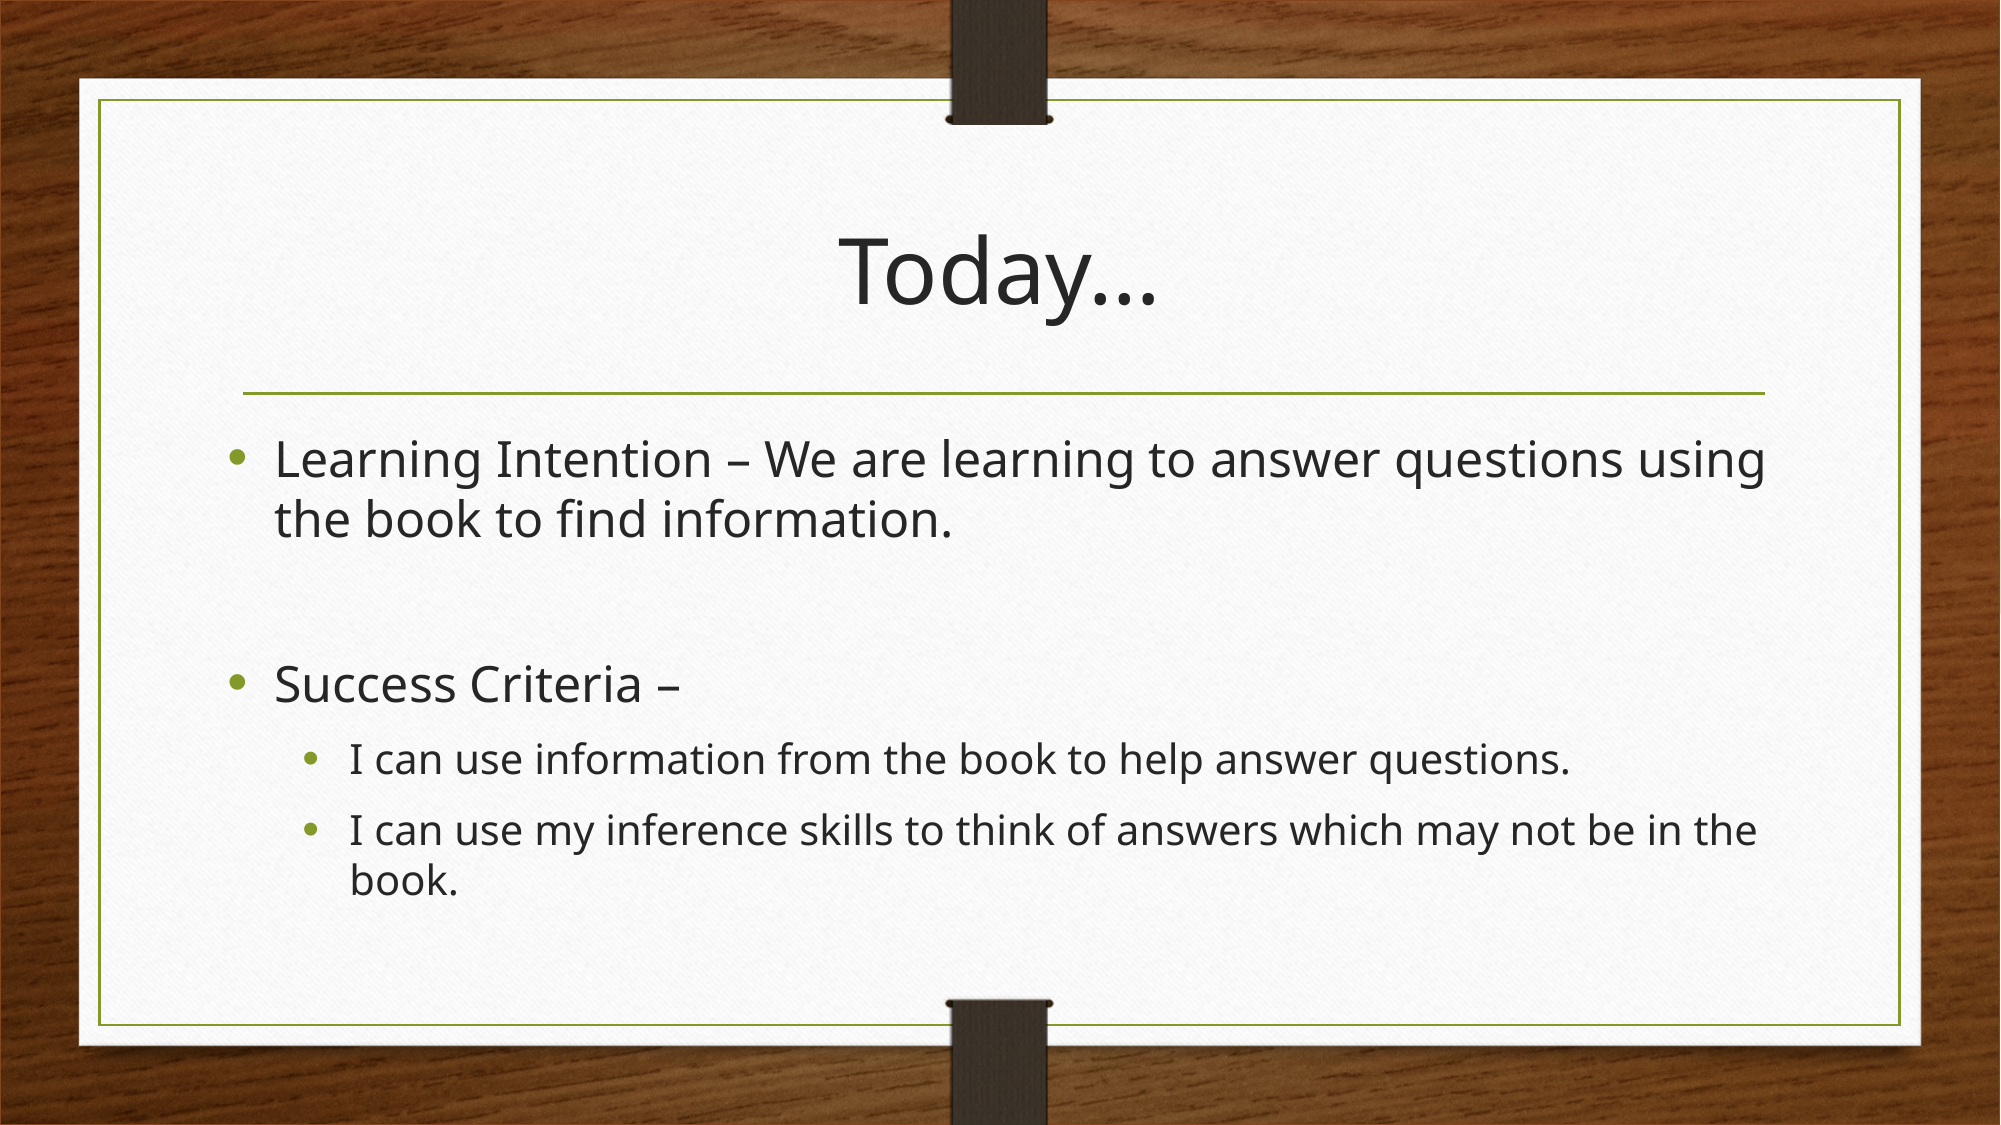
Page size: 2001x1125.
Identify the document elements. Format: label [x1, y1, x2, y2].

text_box [0, 0, 2000, 1125]
